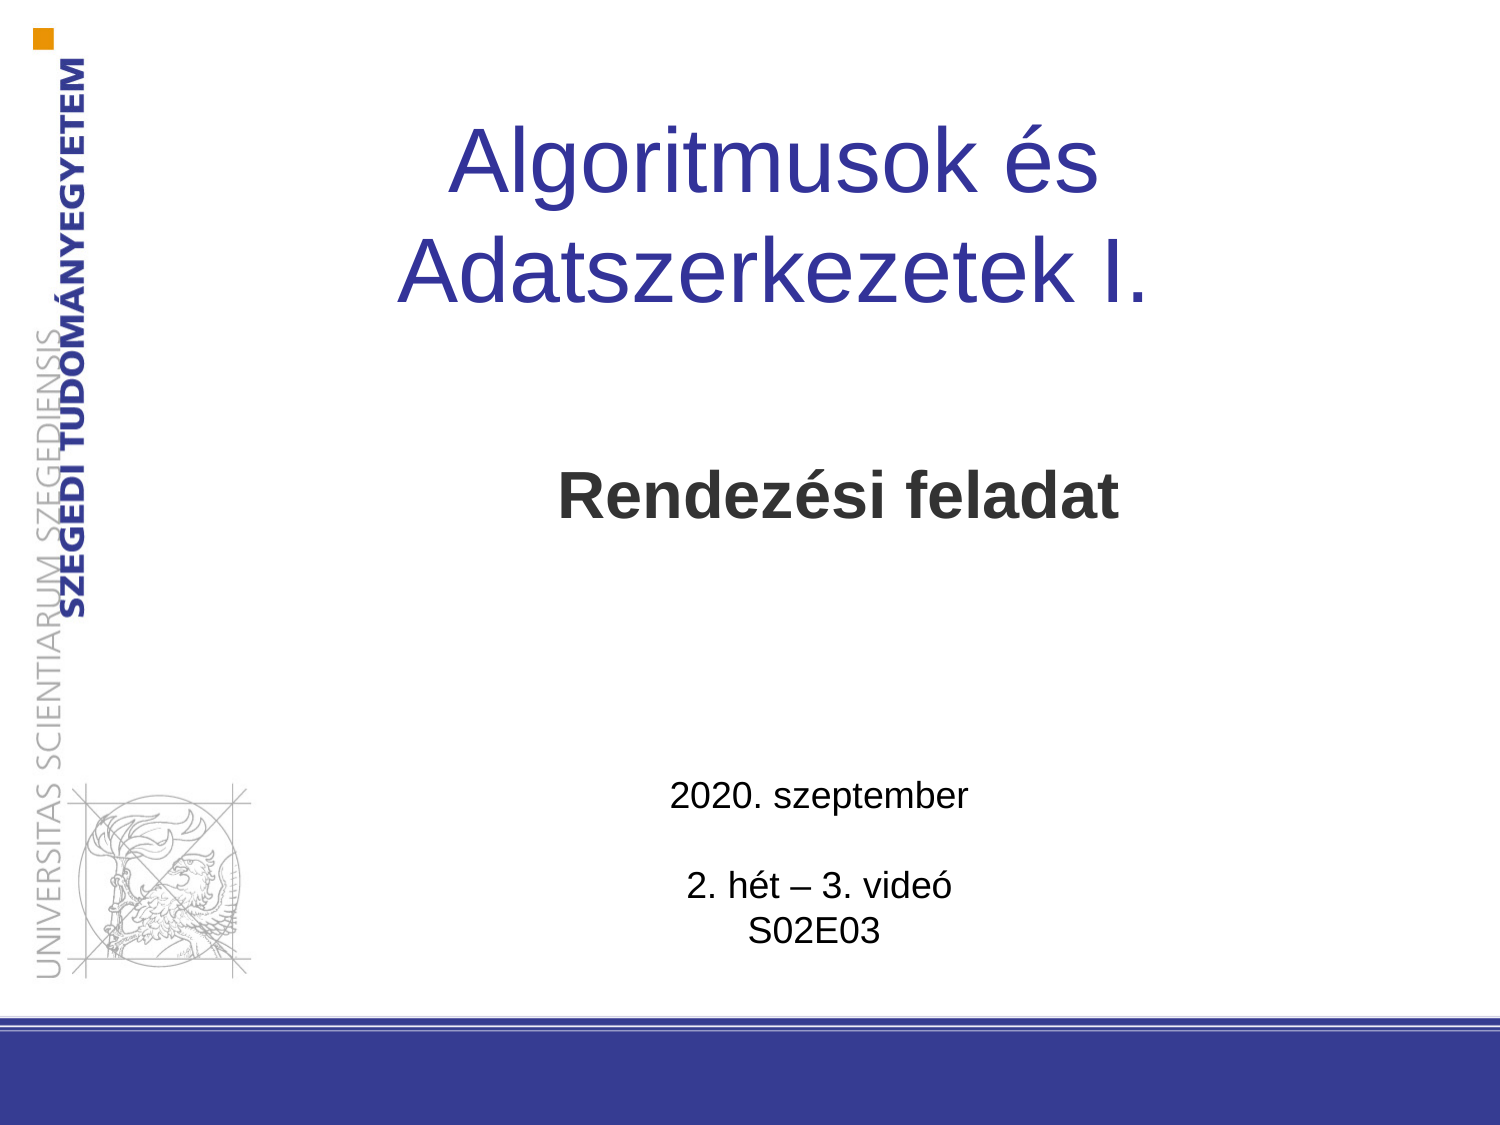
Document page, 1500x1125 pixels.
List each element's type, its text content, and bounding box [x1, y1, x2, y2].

text_box 2020. szeptember 2. hét – 3. videó S02E03 [633, 763, 1005, 824]
text_box Rendezési feladat [253, 444, 1424, 732]
picture [0, 0, 1500, 1125]
text_box Algoritmusok és Adatszerkezetek I. [137, 90, 1413, 332]
